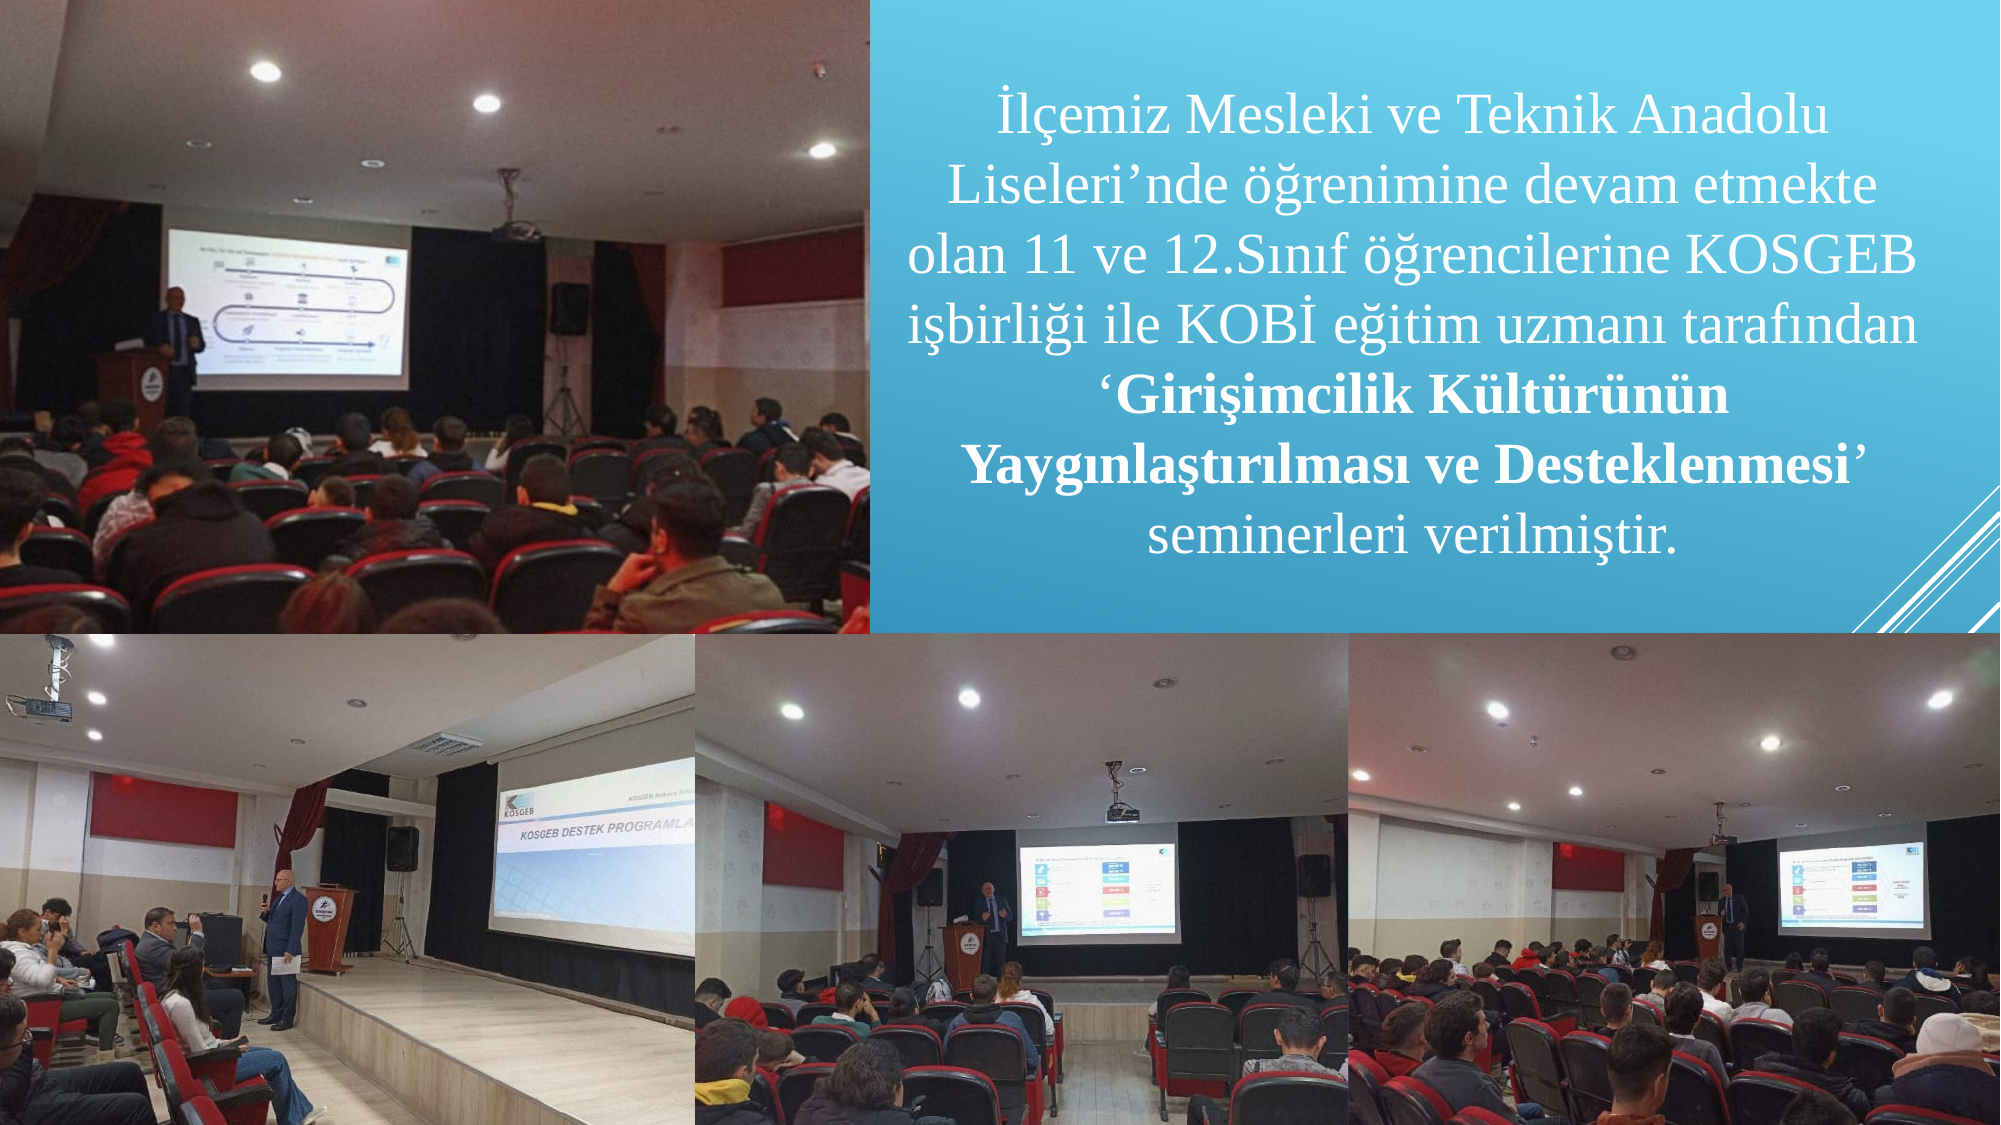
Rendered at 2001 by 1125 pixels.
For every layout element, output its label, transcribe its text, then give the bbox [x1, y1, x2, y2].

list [696, 633, 1348, 1125]
picture [0, 0, 871, 1125]
picture [1348, 633, 2000, 1125]
title İlçemiz Mesleki ve Teknik Anadolu Liseleri’nde öğrenimine devam etmekte olan 11 ve 12.Sınıf öğrencilerine KOSGEB işbirliği ile KOBİ eğitim uzmanı tarafından ‘Girişimcilik Kültürünün Yaygınlaştırılması ve Desteklenmesi’ seminerleri verilmiştir. [891, 147, 1935, 563]
